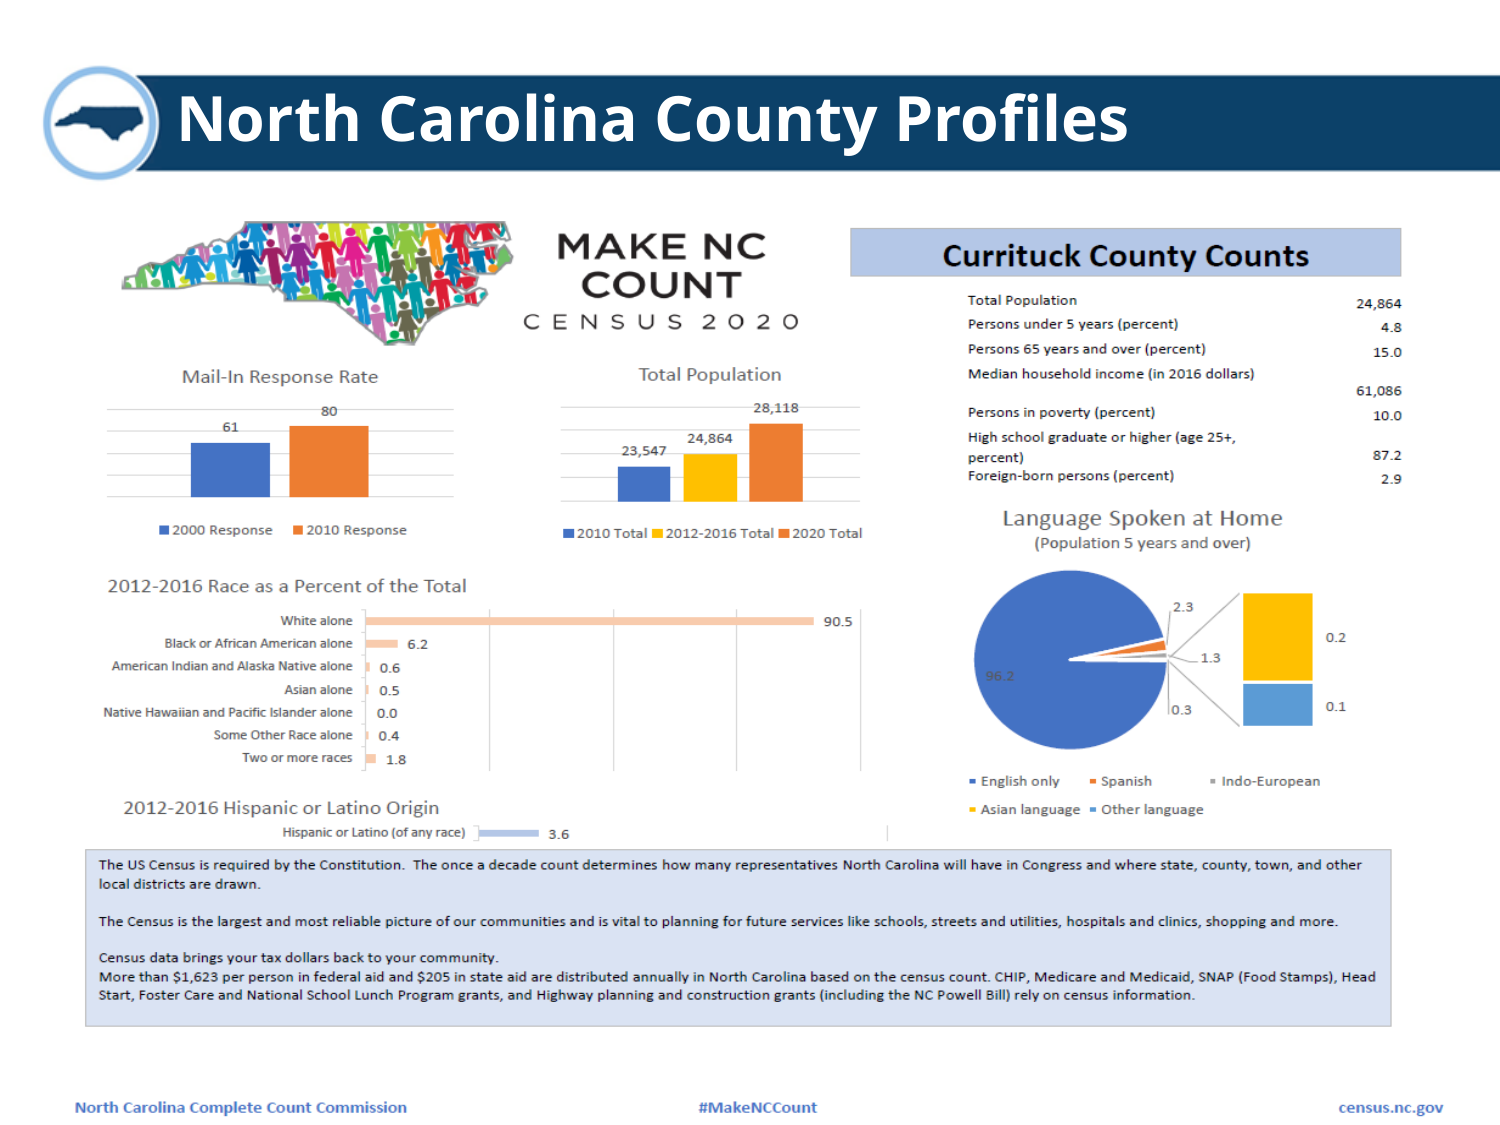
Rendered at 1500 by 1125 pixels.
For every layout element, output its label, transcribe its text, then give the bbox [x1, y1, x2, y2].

text_box North Carolina County Profiles [161, 69, 1500, 211]
picture [31, 63, 1500, 1123]
